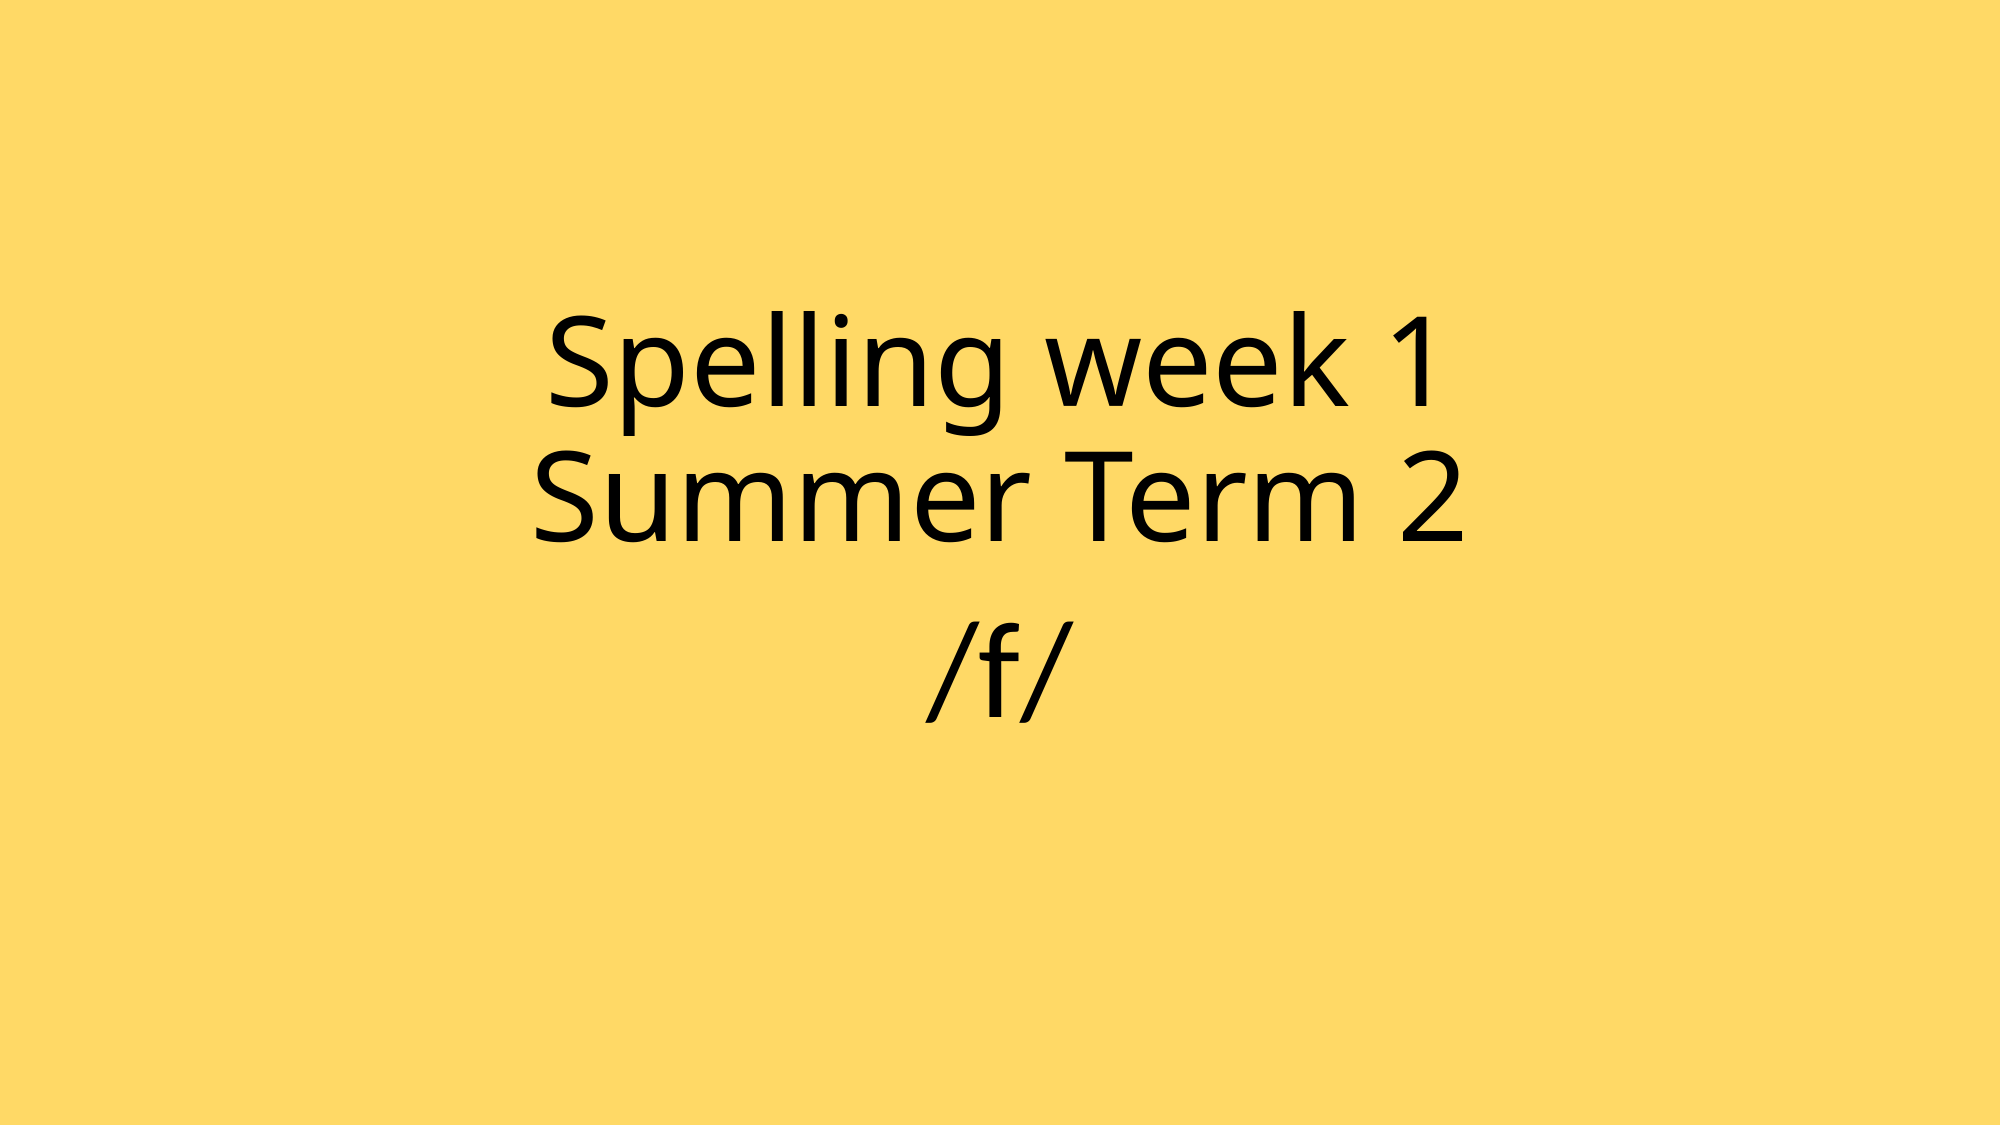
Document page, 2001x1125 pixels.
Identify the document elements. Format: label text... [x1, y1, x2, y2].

title Spelling week 1 Summer Term 2 [249, 184, 1750, 576]
subtitle /f/ [249, 590, 1750, 863]
